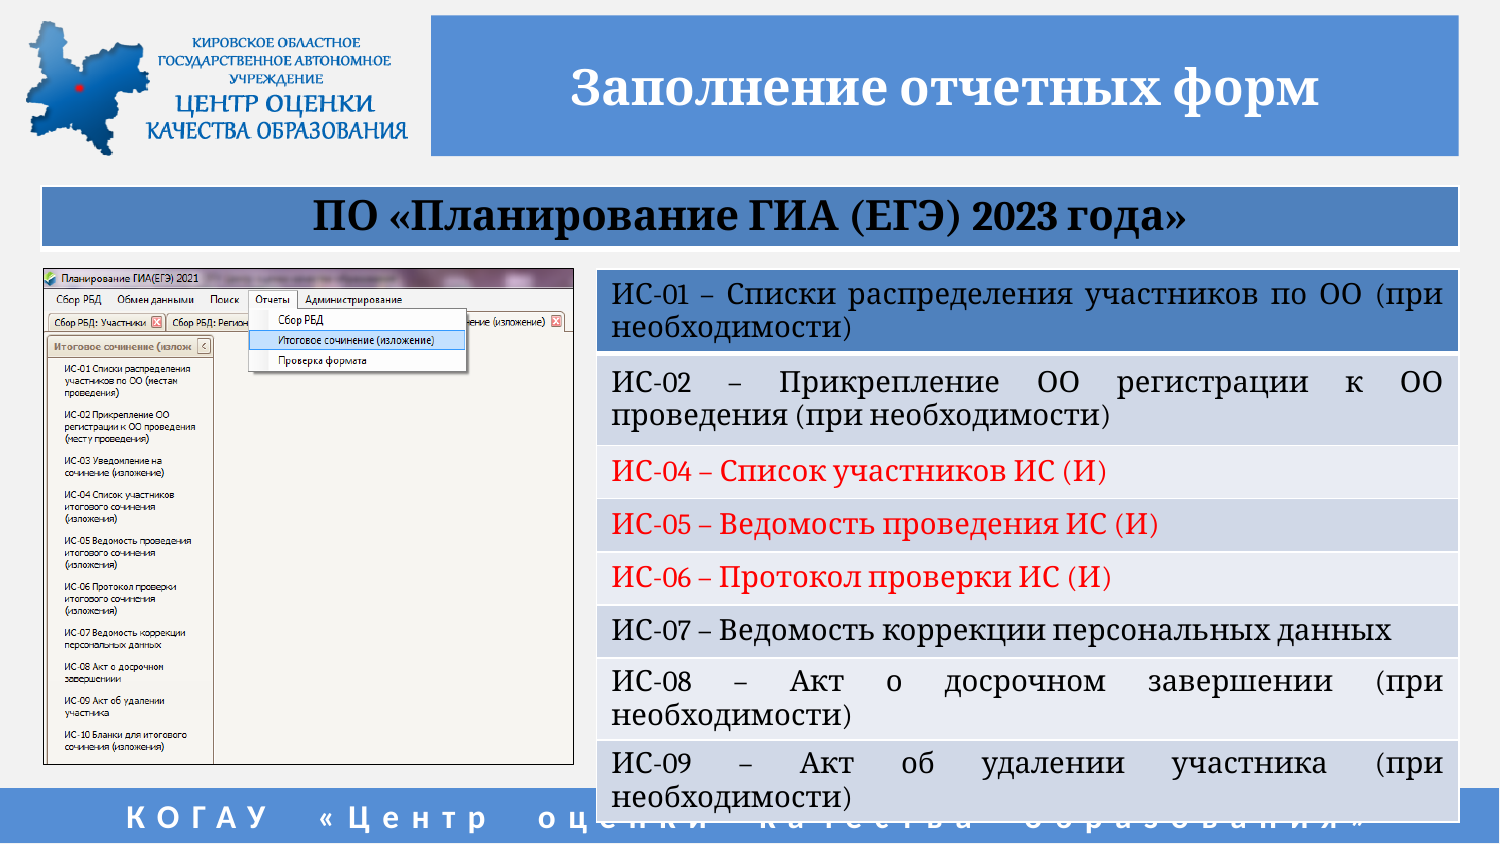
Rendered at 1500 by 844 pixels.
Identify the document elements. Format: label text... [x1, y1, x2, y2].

picture [42, 268, 573, 765]
table_cell ИС-06 – Протокол проверки ИС (И) [597, 553, 1458, 604]
picture [26, 21, 408, 156]
title Заполнение отчетных форм [431, 15, 1459, 157]
table_cell ИС-08 – Акт о досрочном завершении (при необходимости) [597, 659, 1458, 739]
table_cell ИС-05 – Ведомость проведения ИС (И) [597, 499, 1458, 551]
table_cell ИС-09 – Акт об удалении участника (при необходимости) [597, 741, 1458, 821]
table_cell ИС-04 – Список участников ИС (И) [597, 446, 1458, 498]
table_header ИС-01 – Списки распределения участников по ОО (при необходимости) [597, 270, 1458, 351]
table_cell ИС-02 – Прикрепление ОО регистрации к ОО проведения (при необходимости) [597, 356, 1458, 445]
table_cell ИС-07 – Ведомость коррекции персональных данных [597, 606, 1458, 657]
table_header ПО «Планирование ГИА (ЕГЭ) 2023 года» [42, 187, 1458, 246]
